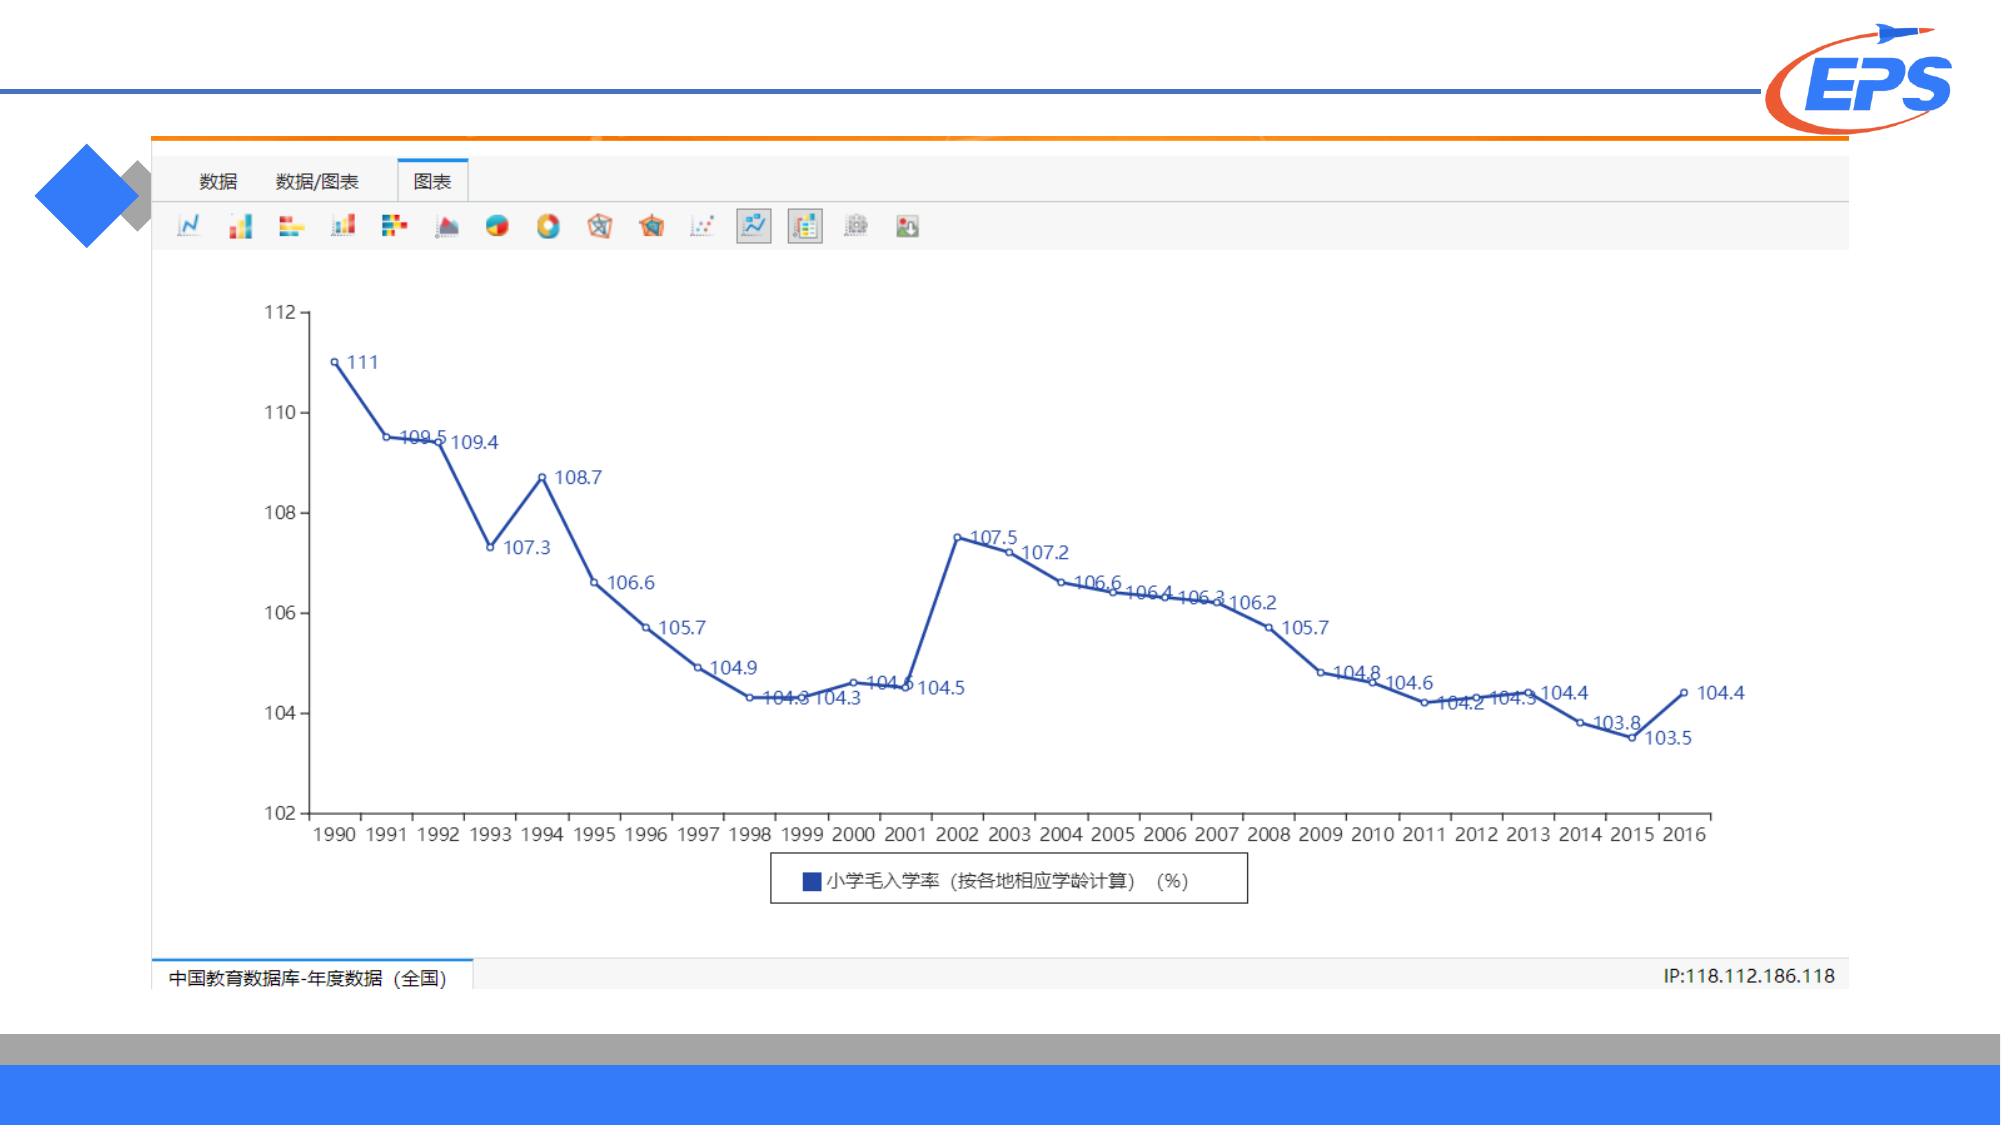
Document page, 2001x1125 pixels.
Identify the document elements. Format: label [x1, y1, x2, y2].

picture [151, 0, 1965, 989]
